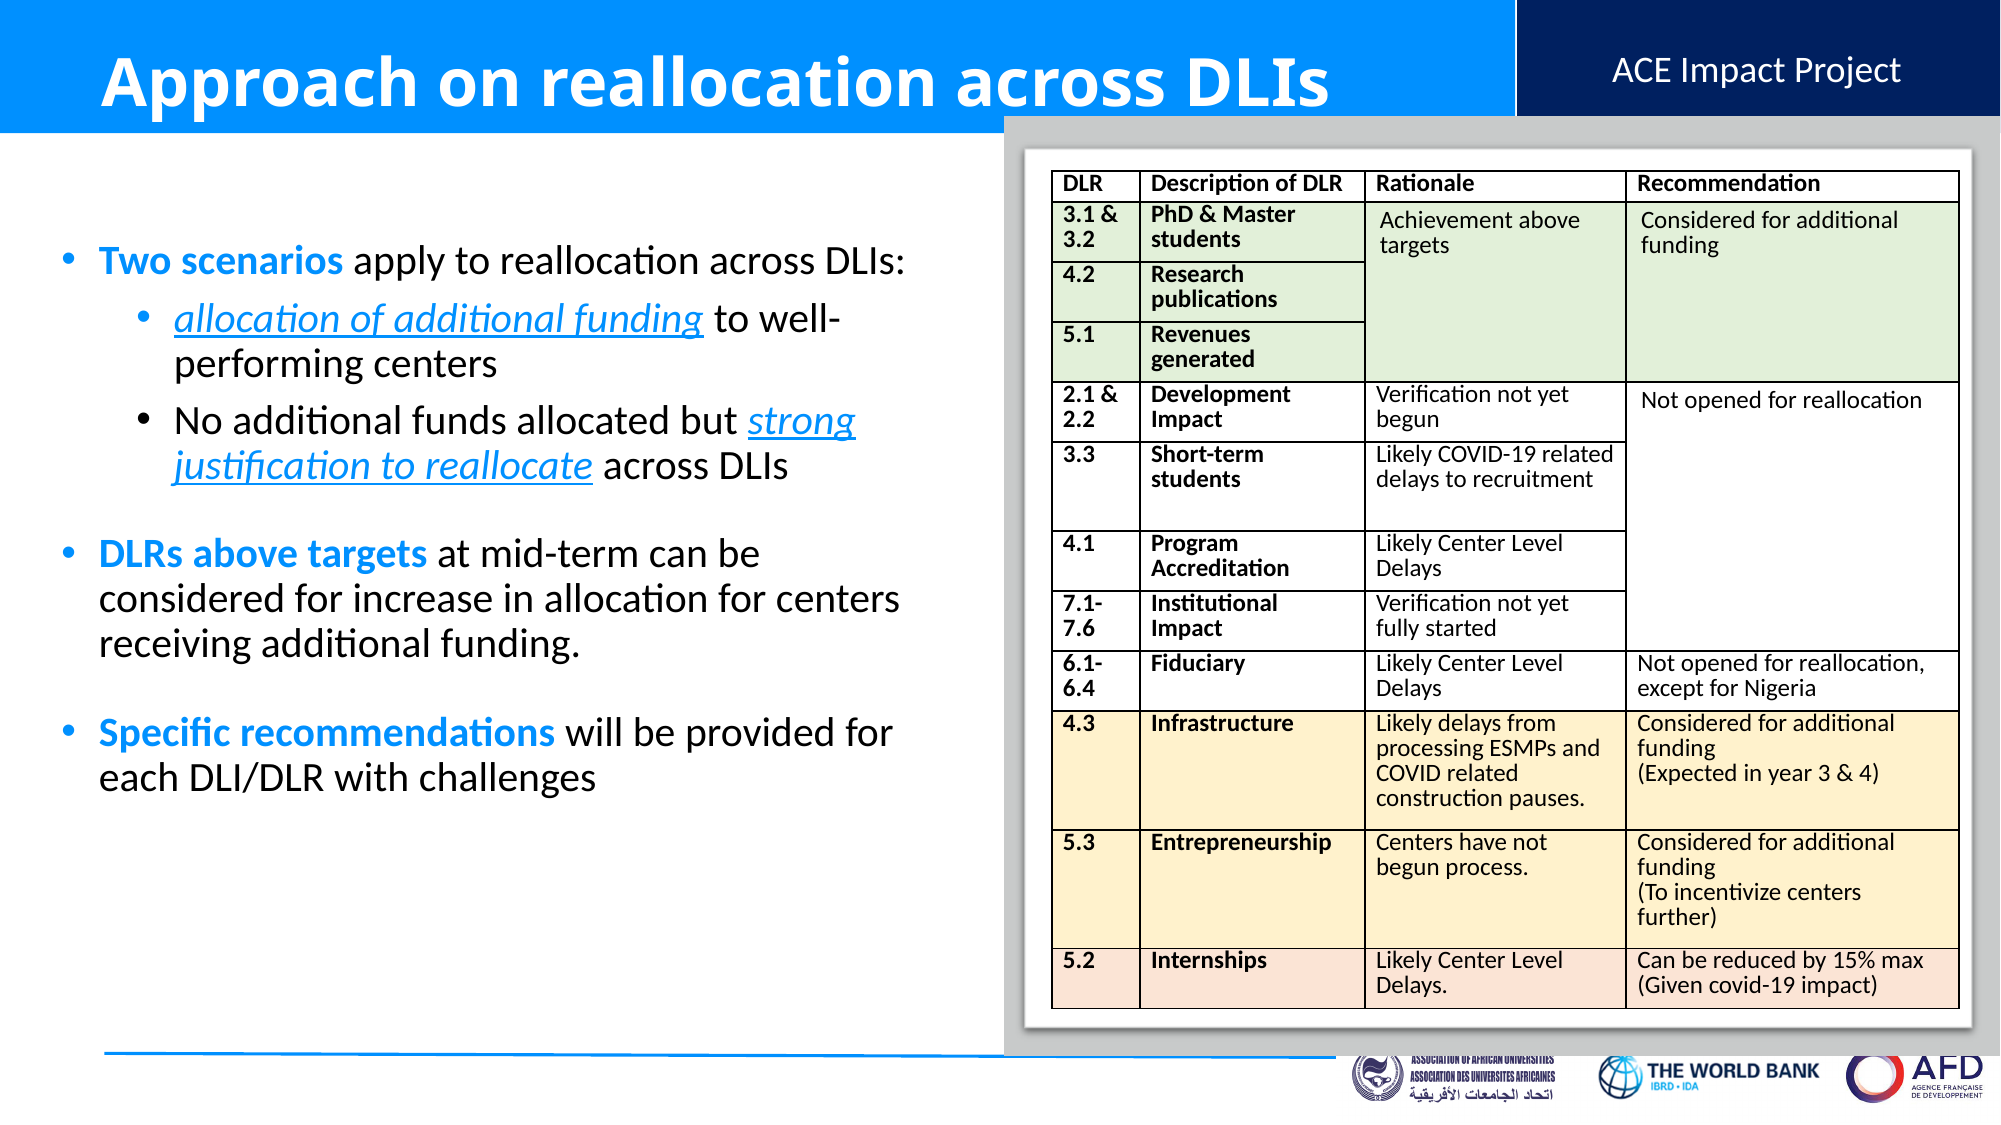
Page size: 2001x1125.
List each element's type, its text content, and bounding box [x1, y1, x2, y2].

text_box Two scenarios apply to reallocation across DLIs: allocation of additional funding to well-performing centers No additional funds allocated but strong justification to reallocate across DLIs DLRs above targets at mid-term can be considered for increase in allocation for centers receiving additional funding. Specific recommendations will be provided for each DLI/DLR with challenges [27, 230, 922, 1013]
title Approach on reallocation across DLIs [9, 0, 1423, 179]
picture [1004, 116, 2000, 1123]
